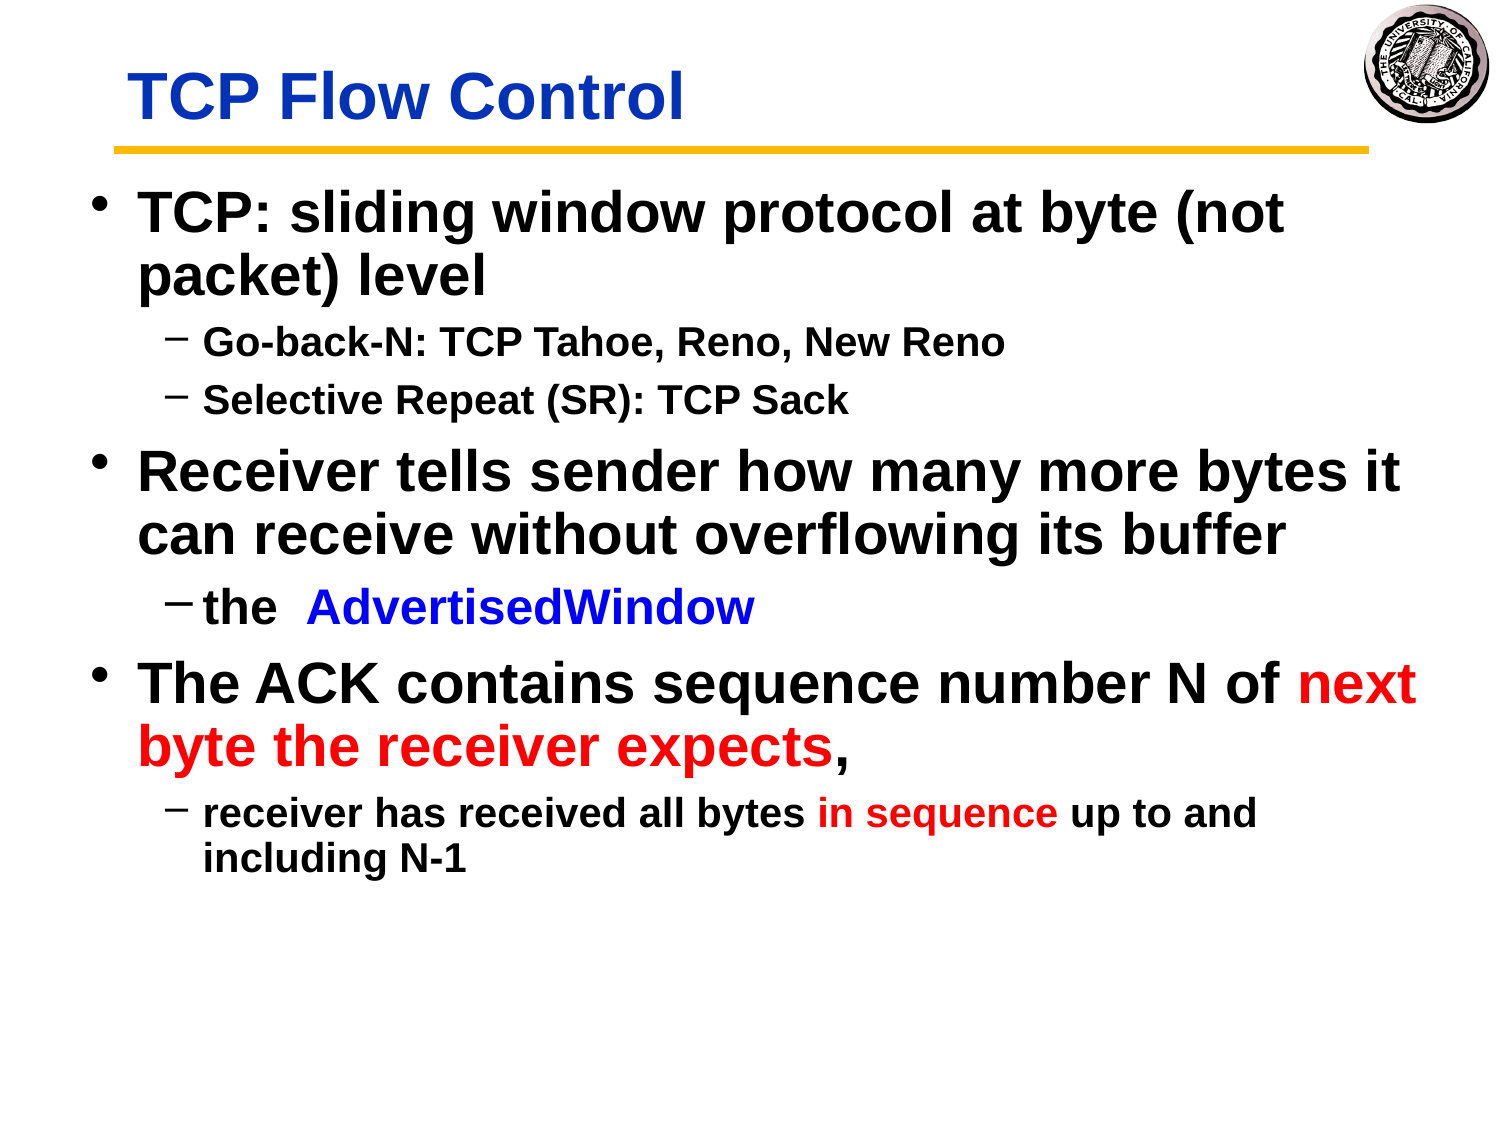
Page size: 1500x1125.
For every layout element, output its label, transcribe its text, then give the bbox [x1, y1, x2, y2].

picture [1350, 0, 1500, 127]
title TCP Flow Control [112, 37, 1375, 159]
list TCP: sliding window protocol at byte (not packet) level Go-back-N: TCP Tahoe, Reno, New Reno Selective Repeat (SR): TCP Sack Receiver tells sender how many more bytes it can receive without overflowing its buffer the AdvertisedWindow The ACK contains sequence number N of next byte the receiver expects, receiver has received all bytes in sequence up to and including N-1 [75, 174, 1438, 1013]
